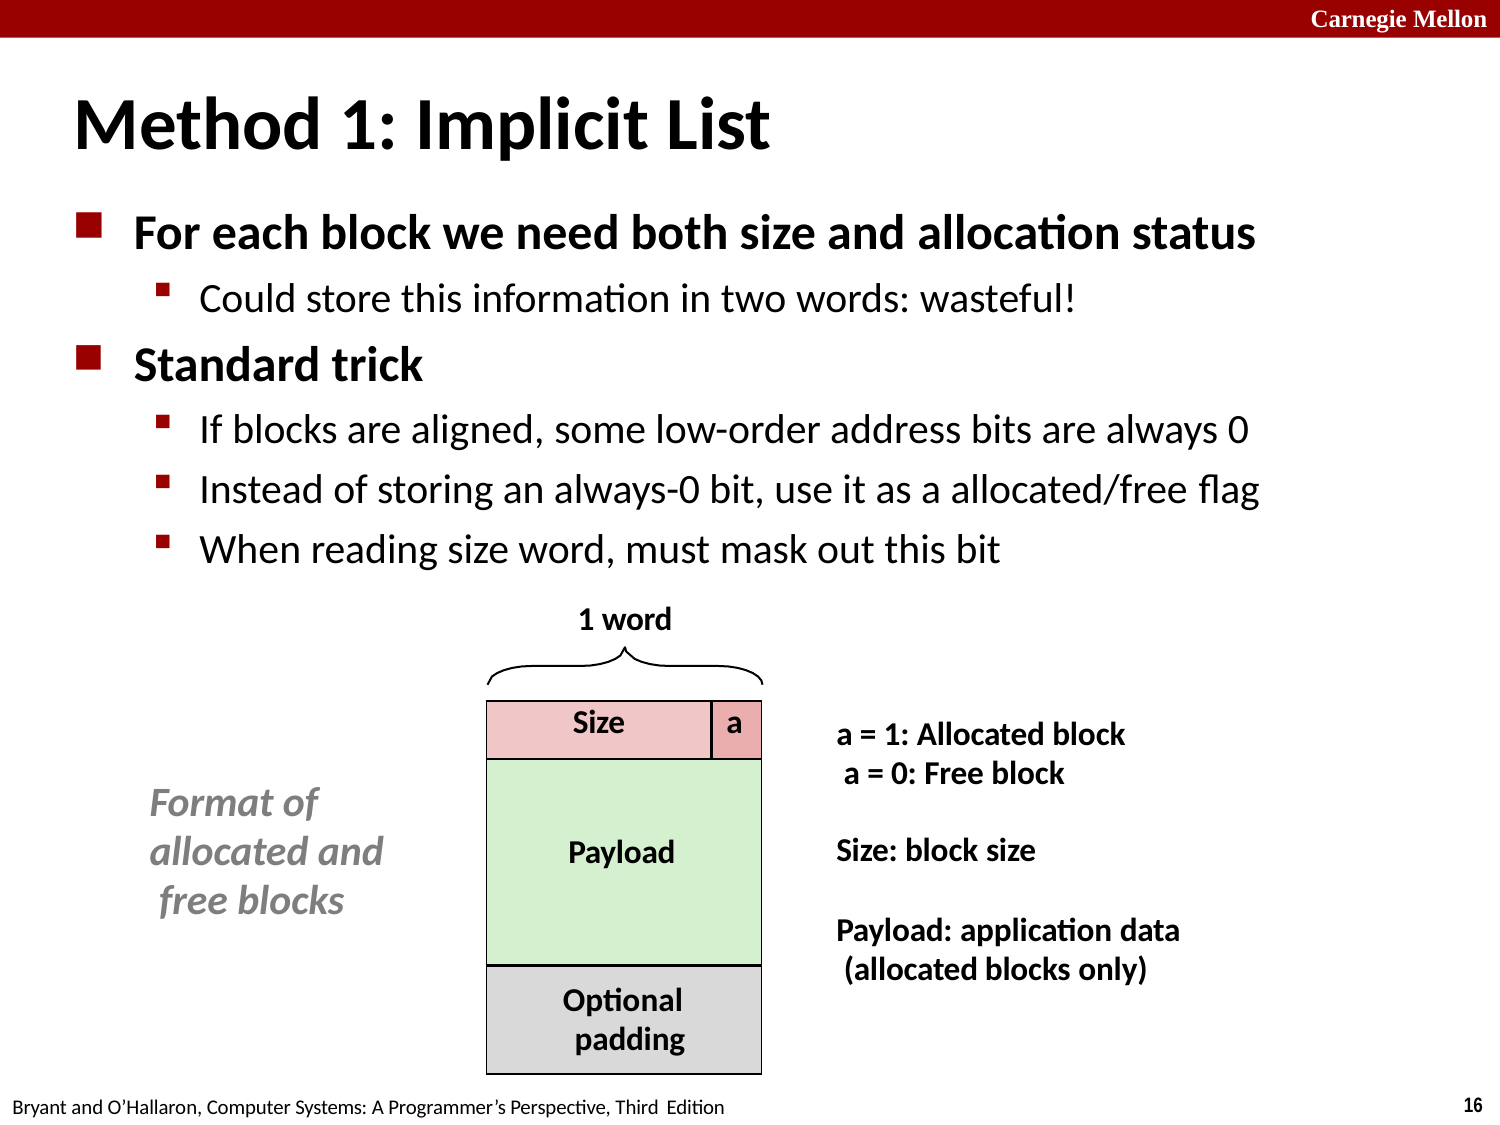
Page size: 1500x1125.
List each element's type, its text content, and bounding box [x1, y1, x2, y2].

text_box Payload: application data (allocated blocks only) [834, 904, 1188, 987]
title Method 1: Implicit List [71, 72, 777, 263]
text_box For each block we need both size and allocation status Could store this information in two words: wasteful! Standard trick If blocks are aligned, some low-order address bits are always 0 Instead of storing an always-0 bit, use it as a allocated/free flag When reading size word, must mask out this bit 1 word [75, 190, 1271, 637]
slide_number 18 [1459, 1091, 1488, 1125]
text_box [487, 647, 763, 685]
table_cell Payload [487, 760, 761, 964]
text_box Carnegie Mellon [1308, 0, 1492, 33]
text_box Format of allocated and free blocks [147, 774, 387, 925]
text_box a = 1: Allocated block a = 0: Free block [834, 708, 1132, 791]
footer Bryant and O’Hallaron, Computer Systems: A Programmer’s Perspective, Third Edition [10, 1097, 740, 1125]
table_cell Optional padding [487, 967, 761, 1073]
table_header a [713, 702, 761, 758]
table_header Size [487, 702, 710, 758]
text_box Size: block size [834, 826, 1041, 869]
